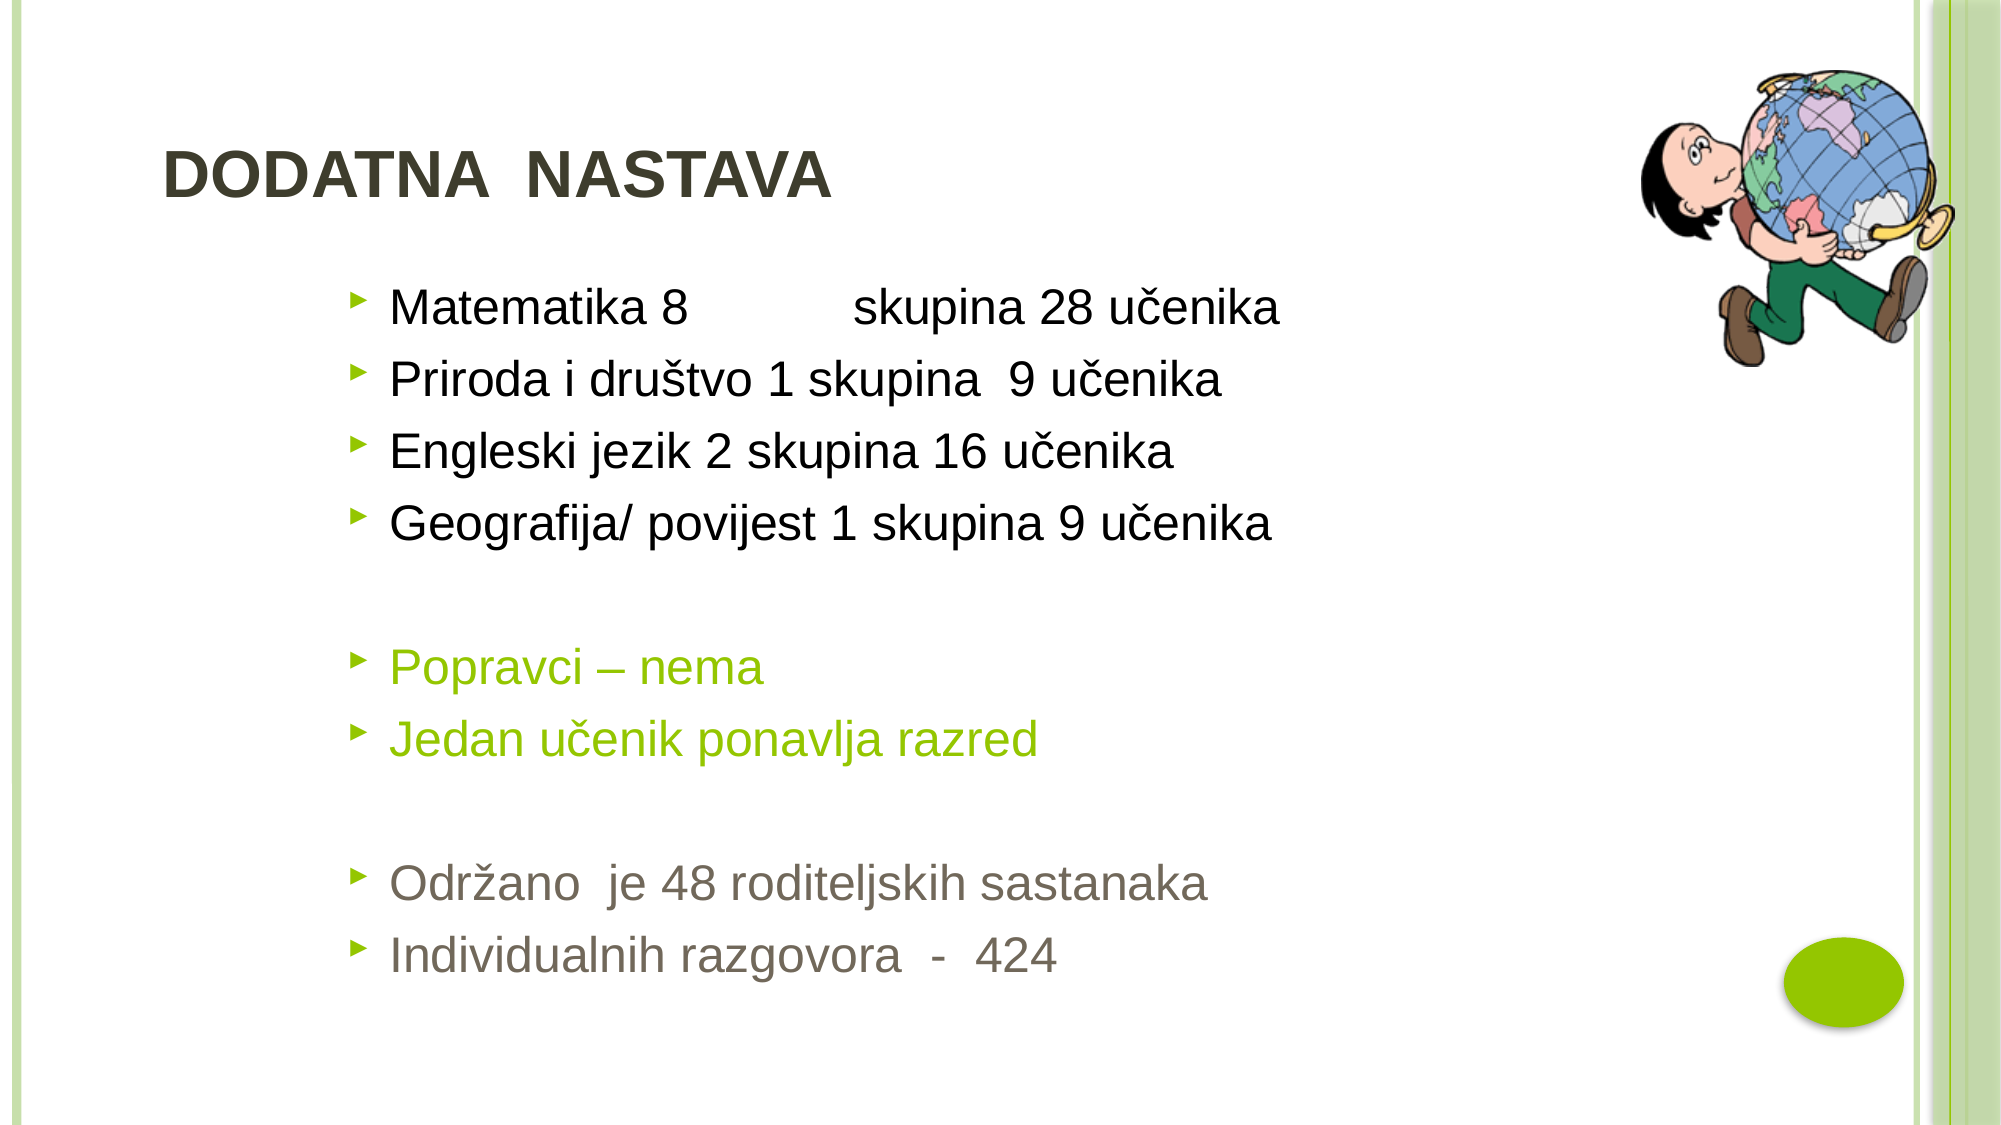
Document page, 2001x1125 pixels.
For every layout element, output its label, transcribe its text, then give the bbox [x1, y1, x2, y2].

title Dodatna nastava [147, 49, 1853, 219]
picture [1641, 70, 1955, 367]
list Matematika 8 skupina 28 učenika Priroda i društvo 1 skupina 9 učenika Engleski jezik 2 skupina 16 učenika Geografija/ povijest 1 skupina 9 učenika Popravci – nema Jedan učenik ponavlja razred Održano je 48 roditeljskih sastanaka Individualnih razgovora - 424 [314, 267, 1665, 1010]
